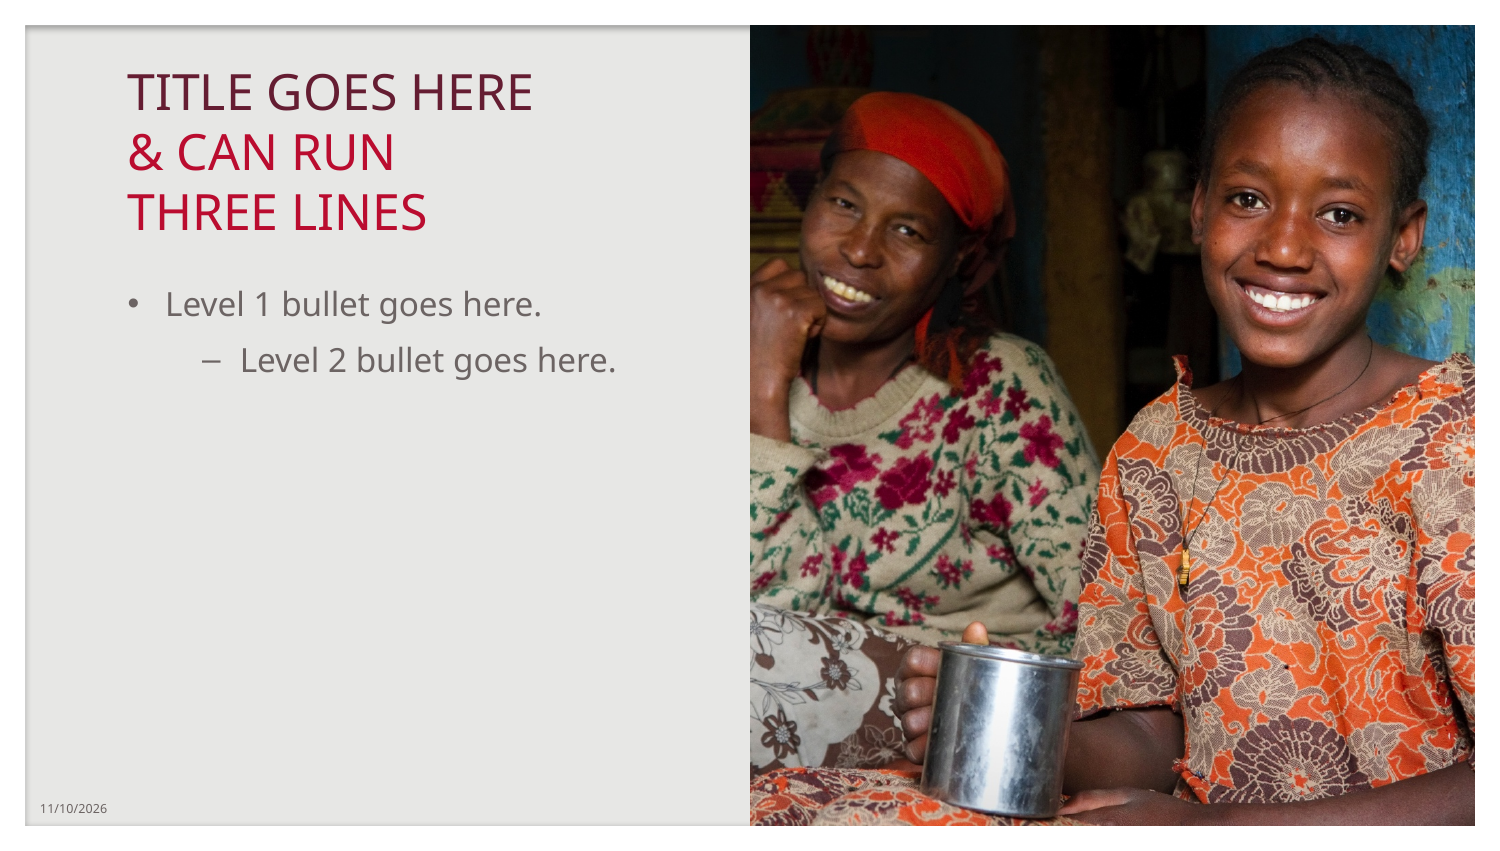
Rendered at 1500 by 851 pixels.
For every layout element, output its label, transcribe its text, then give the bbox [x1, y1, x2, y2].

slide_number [24, 794, 375, 826]
title TITLE GOES HERE & CAN RUN THREE LINES [112, 111, 713, 248]
picture [749, 25, 1476, 826]
list Level 1 bullet goes here. Level 2 bullet goes here. [112, 275, 713, 738]
